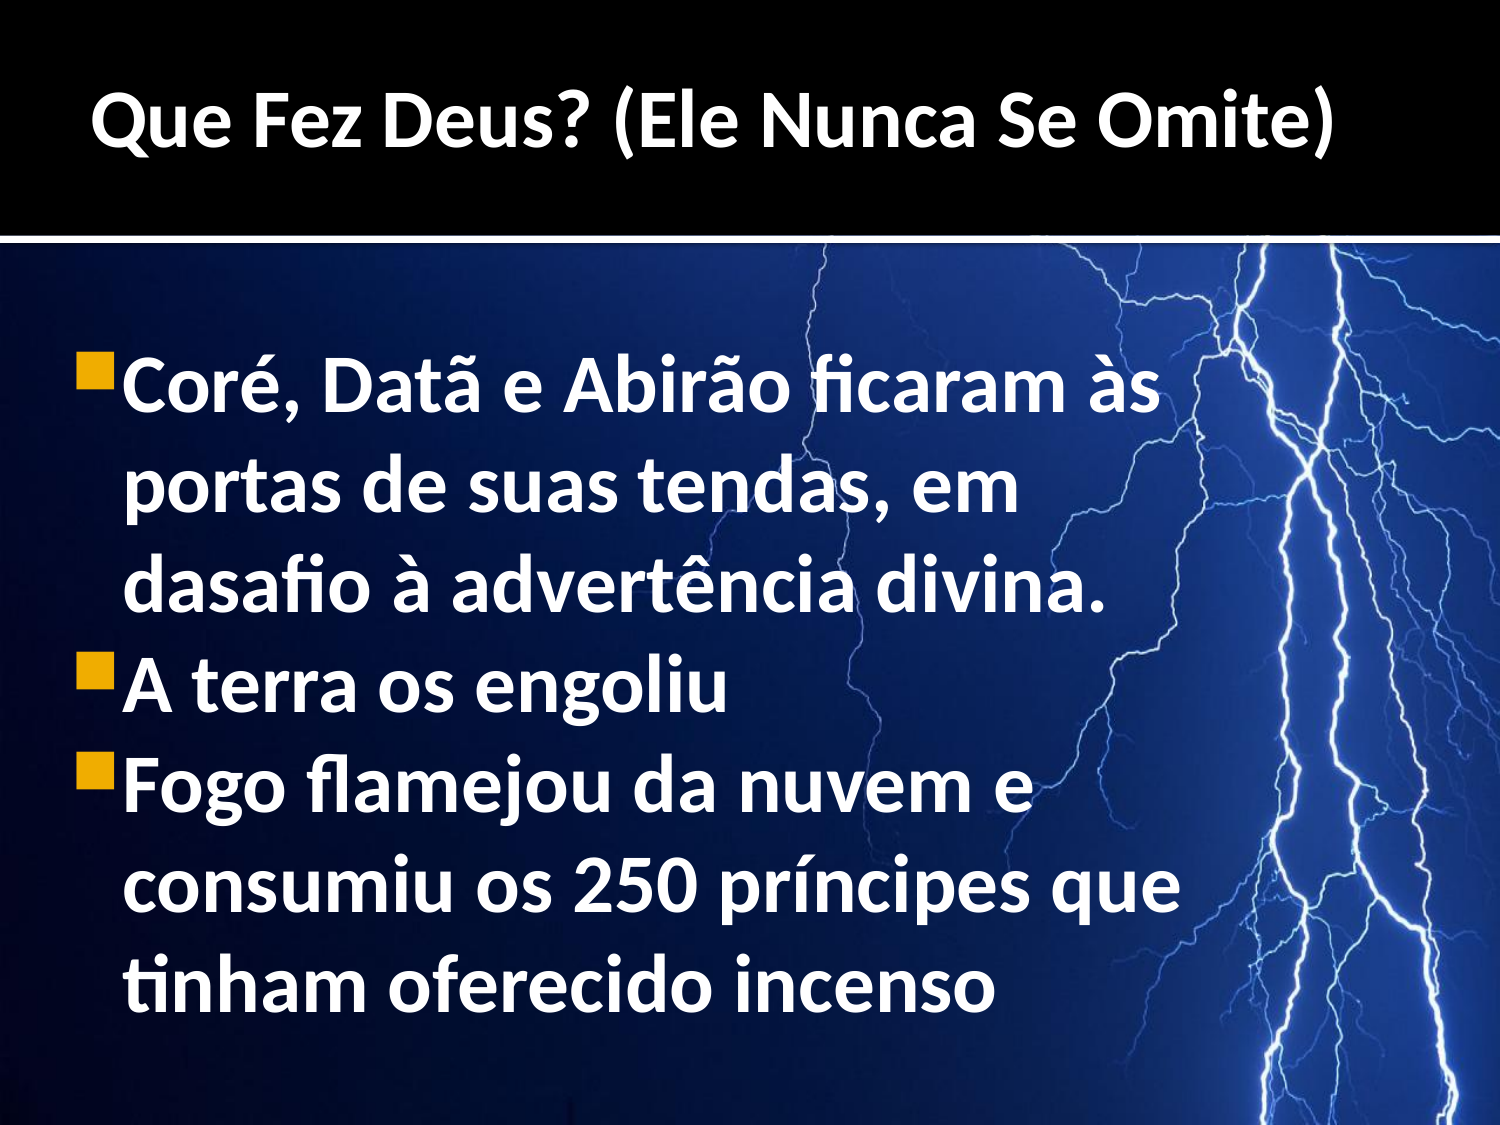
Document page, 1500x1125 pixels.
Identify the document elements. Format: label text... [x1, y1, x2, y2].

picture [0, 243, 1500, 1125]
title Que Fez Deus? (Ele Nunca Se Omite) [75, 20, 1425, 209]
list Coré, Datã e Abirão ficaram às portas de suas tendas, em dasafio à advertência divina. A terra os engoliu Fogo flamejou da nuvem e consumiu os 250 príncipes que tinham oferecido incenso [41, 314, 1223, 1071]
